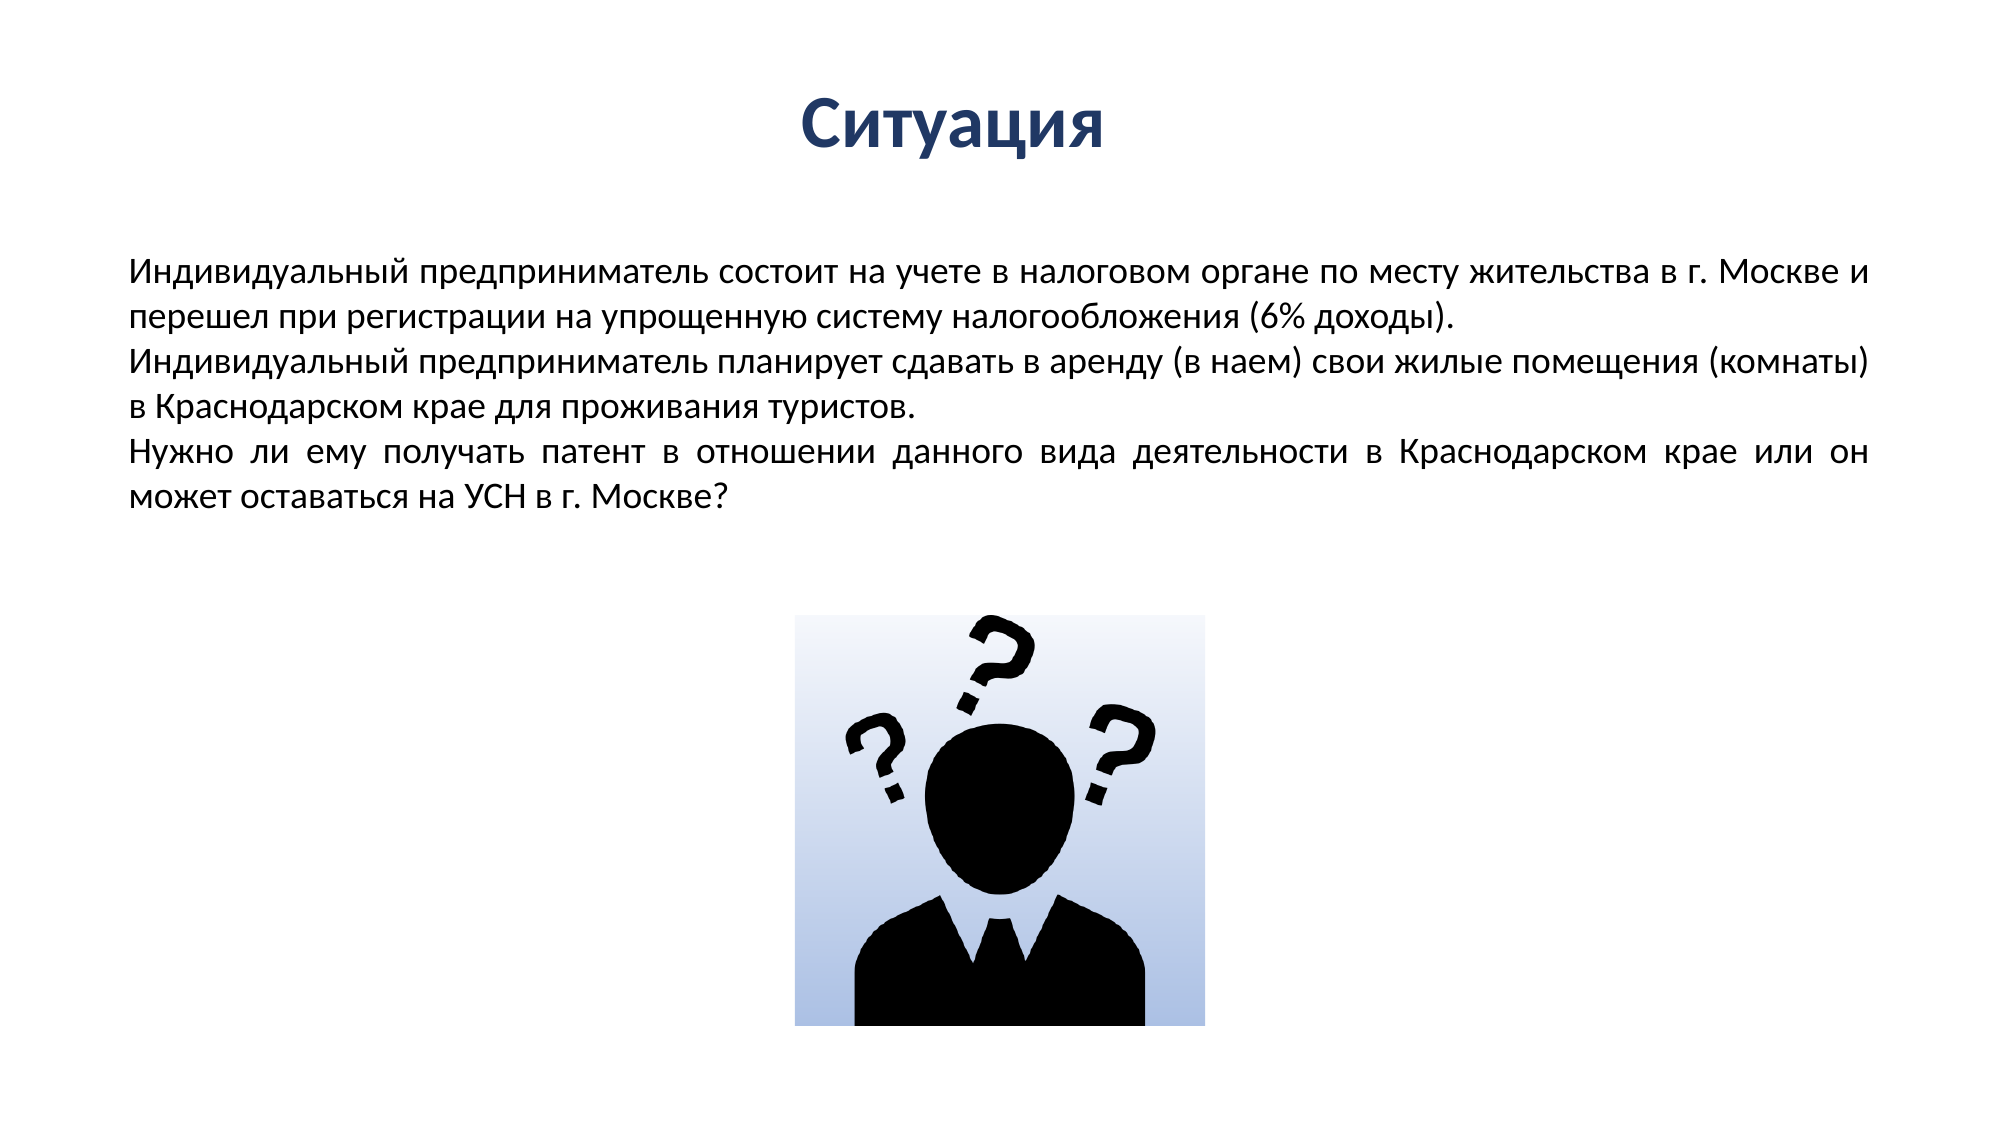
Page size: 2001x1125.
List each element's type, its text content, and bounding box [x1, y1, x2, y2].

picture [794, 615, 1206, 1026]
text_box Ситуация [451, 65, 1456, 171]
text_box Индивидуальный предприниматель состоит на учете в налоговом органе по месту жительства в г. Москве и перешел при регистрации на упрощенную систему налогообложения (6% доходы). Индивидуальный предприниматель планирует сдавать в аренду (в наем) свои жилые помещения (комнаты) в Краснодарском крае для проживания туристов. Нужно ли ему получать патент в отношении данного вида деятельности в Краснодарском крае или он может оставаться на УСН в г. Москве? [113, 238, 1887, 523]
